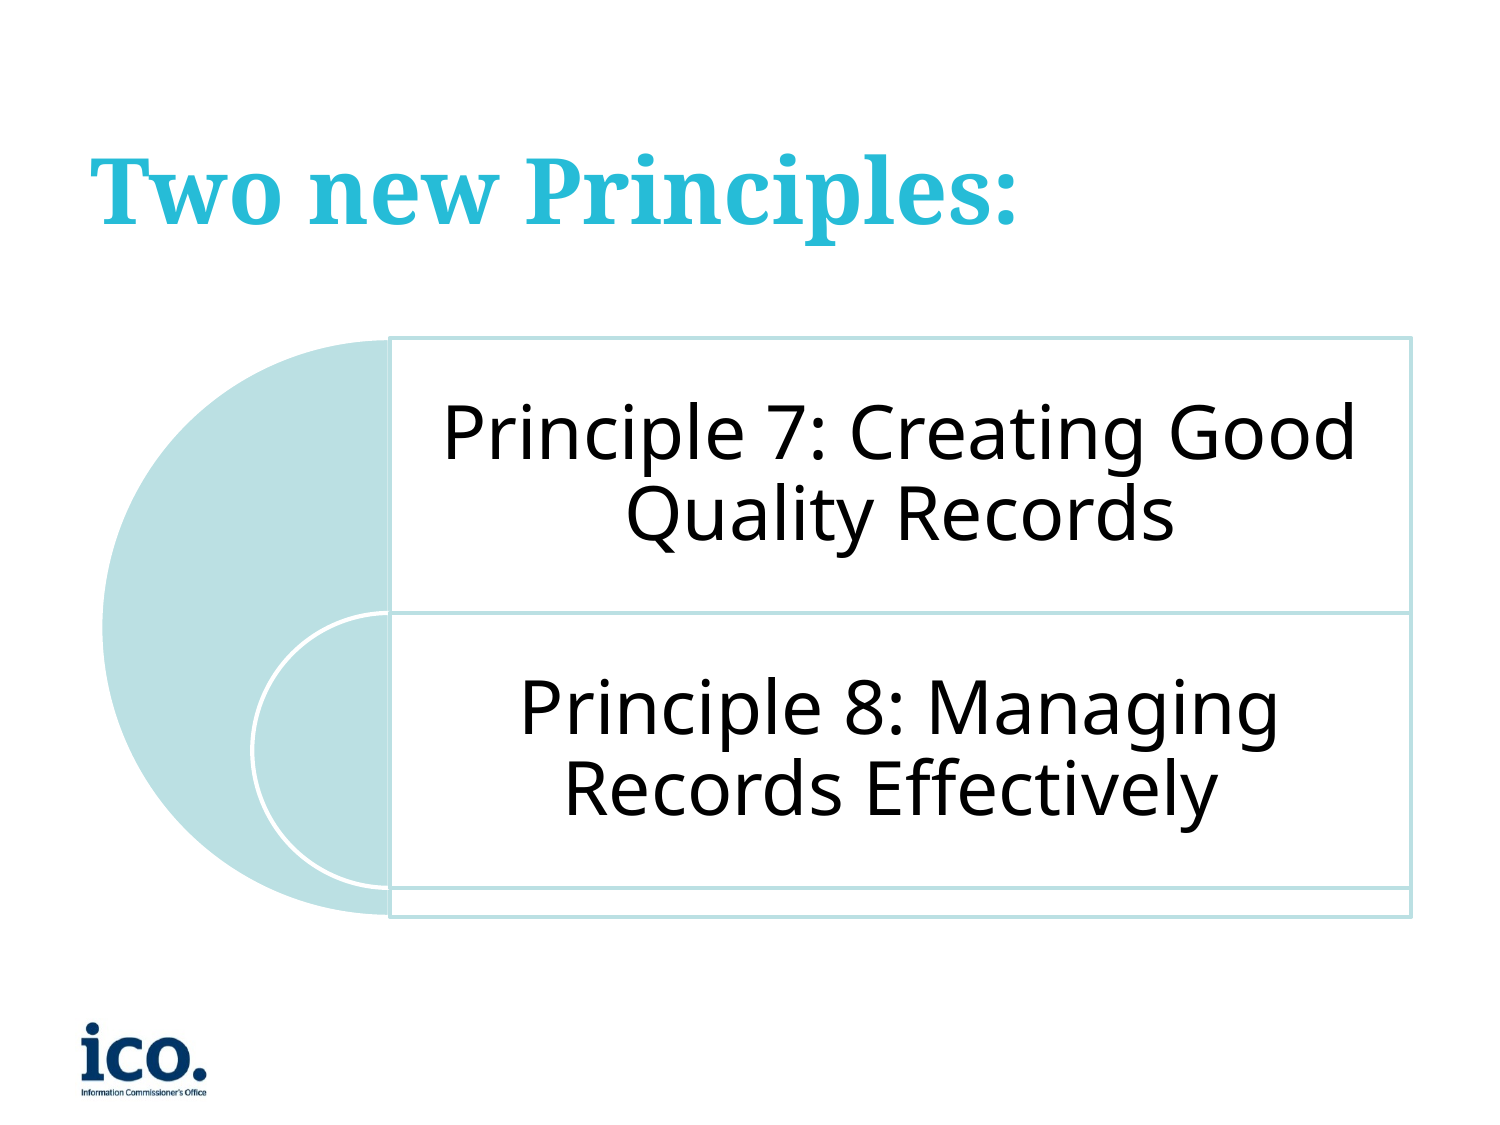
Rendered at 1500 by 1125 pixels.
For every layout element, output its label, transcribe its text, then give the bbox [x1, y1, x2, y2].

picture [75, 1018, 213, 1102]
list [100, 337, 1412, 918]
title Two new Principles: [75, 137, 1438, 313]
